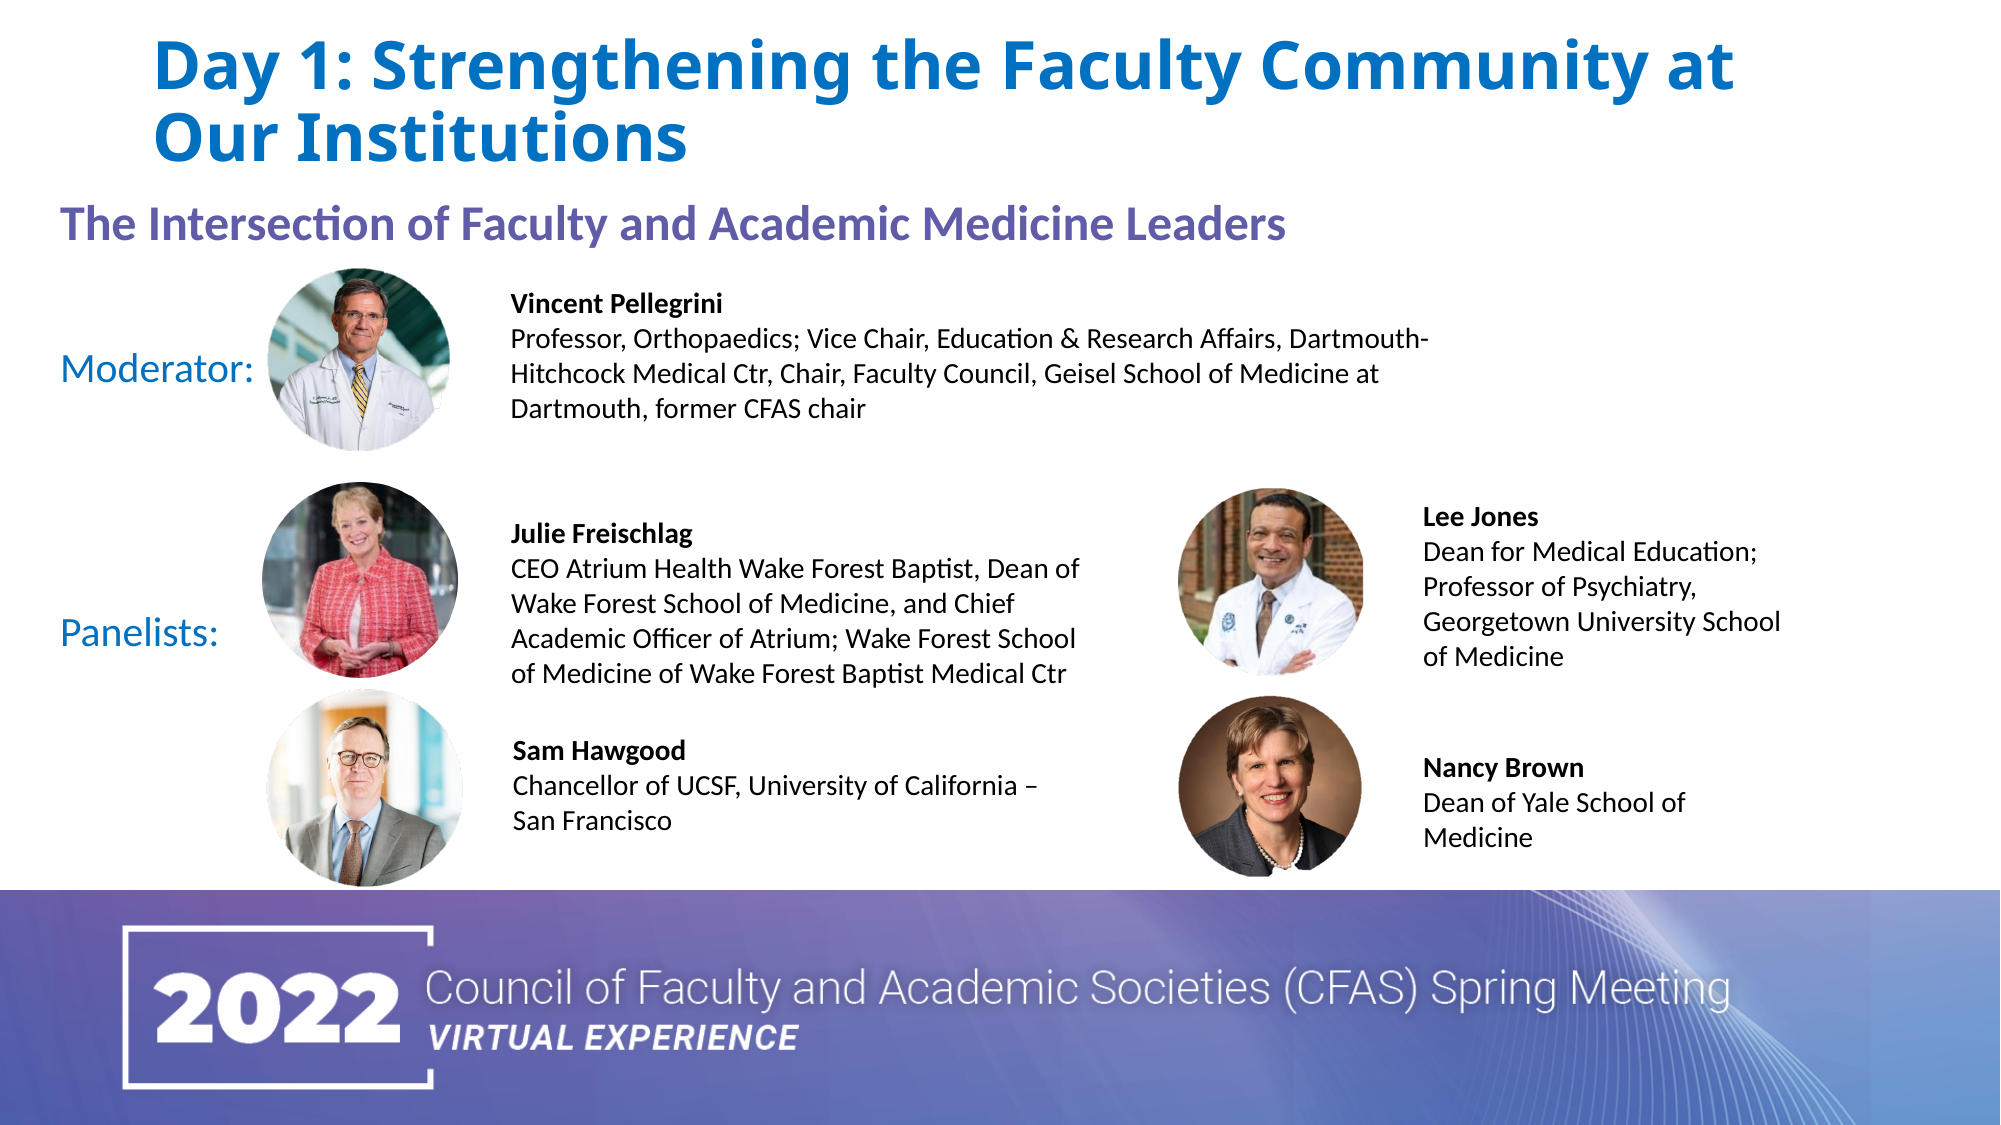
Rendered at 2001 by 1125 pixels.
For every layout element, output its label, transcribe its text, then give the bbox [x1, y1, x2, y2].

picture [0, 890, 2000, 1125]
picture [1153, 472, 1386, 892]
list The Intersection of Faculty and Academic Medicine Leaders Moderator: Panelists: [45, 189, 1770, 904]
title Day 1: Strengthening the Faculty Community at Our Institutions [137, 0, 1863, 213]
text_box Sam Hawgood Chancellor of UCSF, University of California – San Francisco [498, 723, 1080, 844]
text_box Vincent Pellegrini Professor, Orthopaedics; Vice Chair, Education & Research Affairs, Dartmouth-Hitchcock Medical Ctr, Chair, Faculty Council, Geisel School of Medicine at Dartmouth, former CFAS chair [499, 277, 1513, 432]
picture [236, 258, 499, 900]
text_box Julie Freischlag CEO Atrium Health Wake Forest Baptist, Dean of Wake Forest School of Medicine, and Chief Academic Officer of Atrium; Wake Forest School of Medicine of Wake Forest Baptist Medical Ctr [496, 506, 1119, 697]
text_box Lee Jones Dean for Medical Education; Professor of Psychiatry, Georgetown University School of Medicine [1408, 489, 1817, 680]
text_box Nancy Brown Dean of Yale School of Medicine [1408, 740, 1817, 861]
